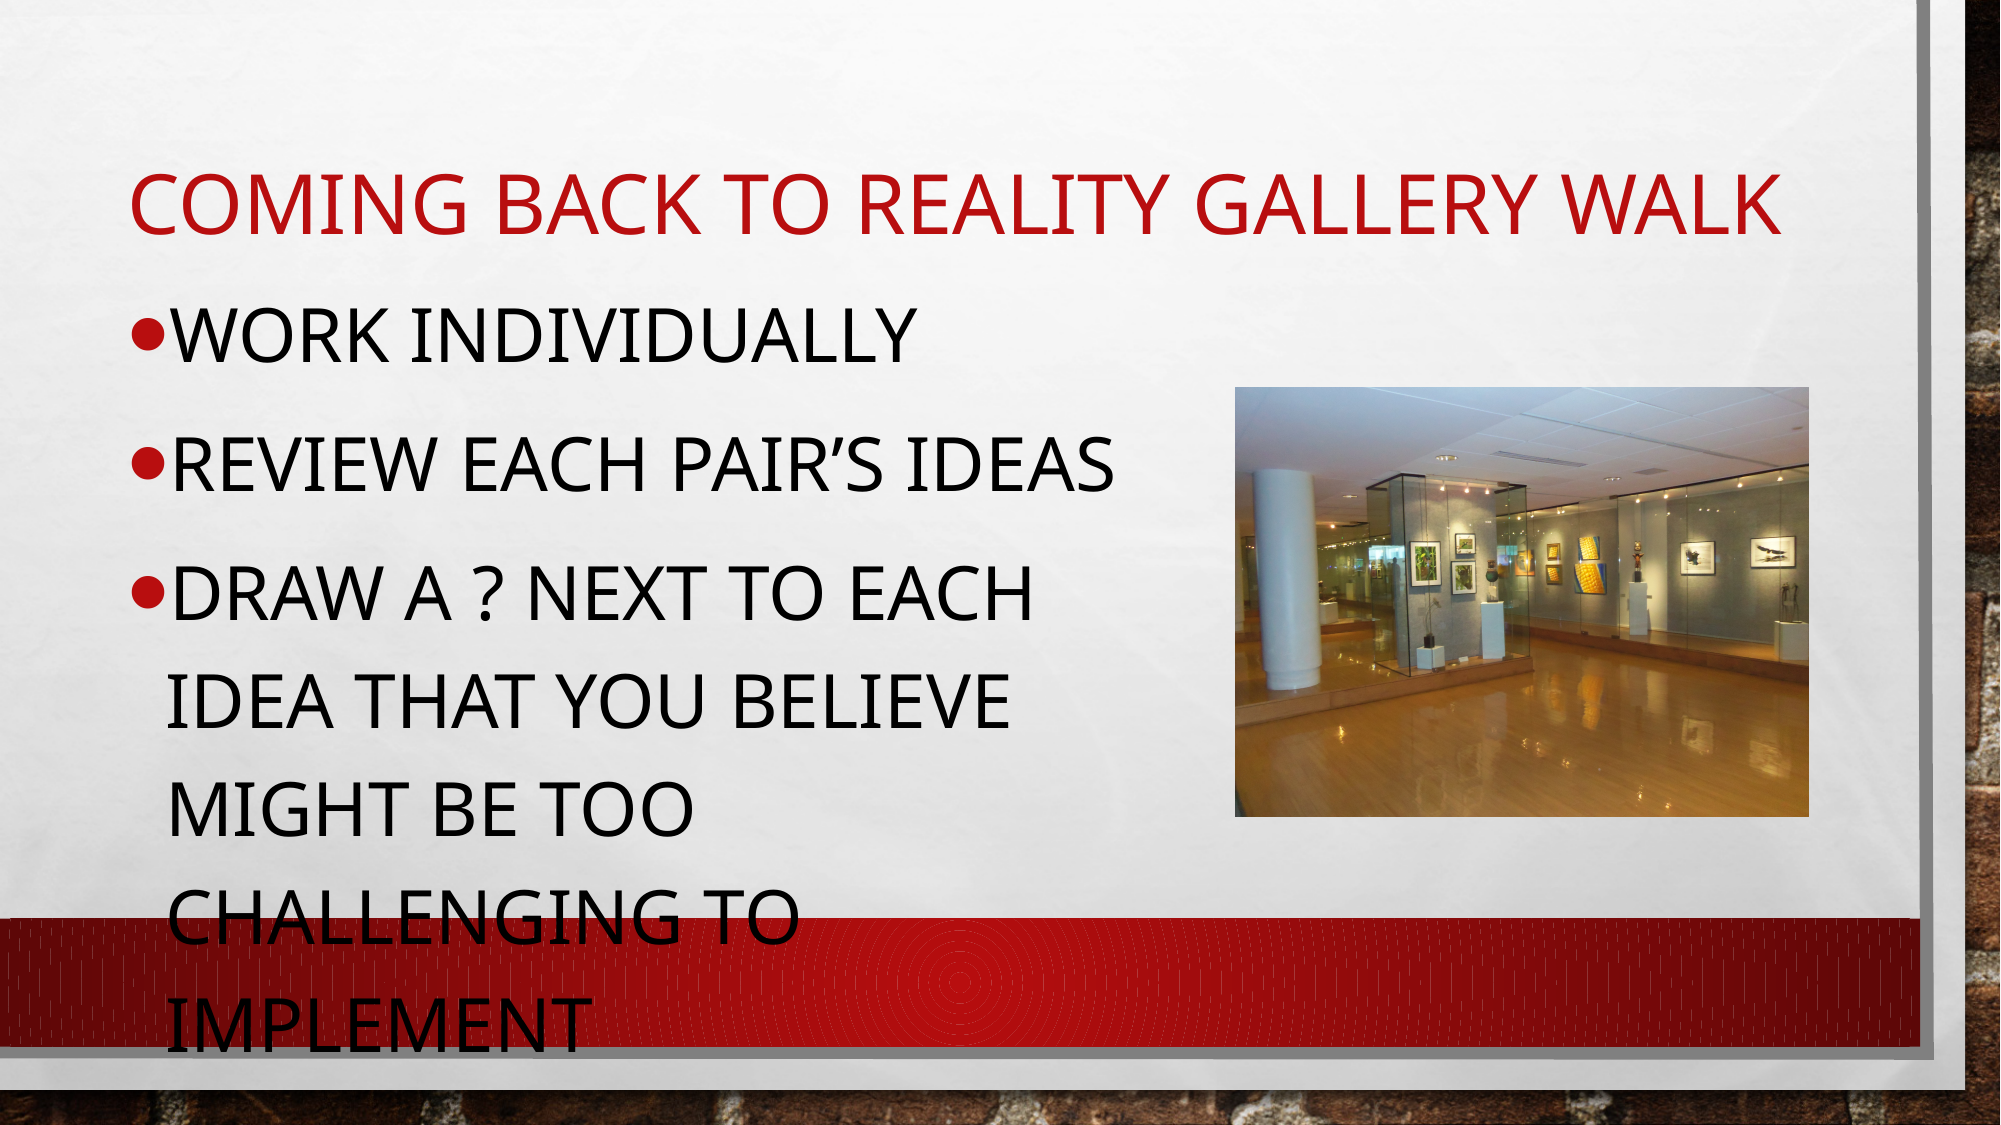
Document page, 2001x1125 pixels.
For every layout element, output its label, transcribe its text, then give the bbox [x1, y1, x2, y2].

list Work individually Review each pair’s ideas Draw a ? next to each idea that you believe might be too challenging to implement [112, 262, 1238, 866]
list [1235, 387, 1809, 817]
title COMING Back to reality GALLERY WALK [112, 112, 1818, 303]
picture [0, 0, 2000, 1125]
